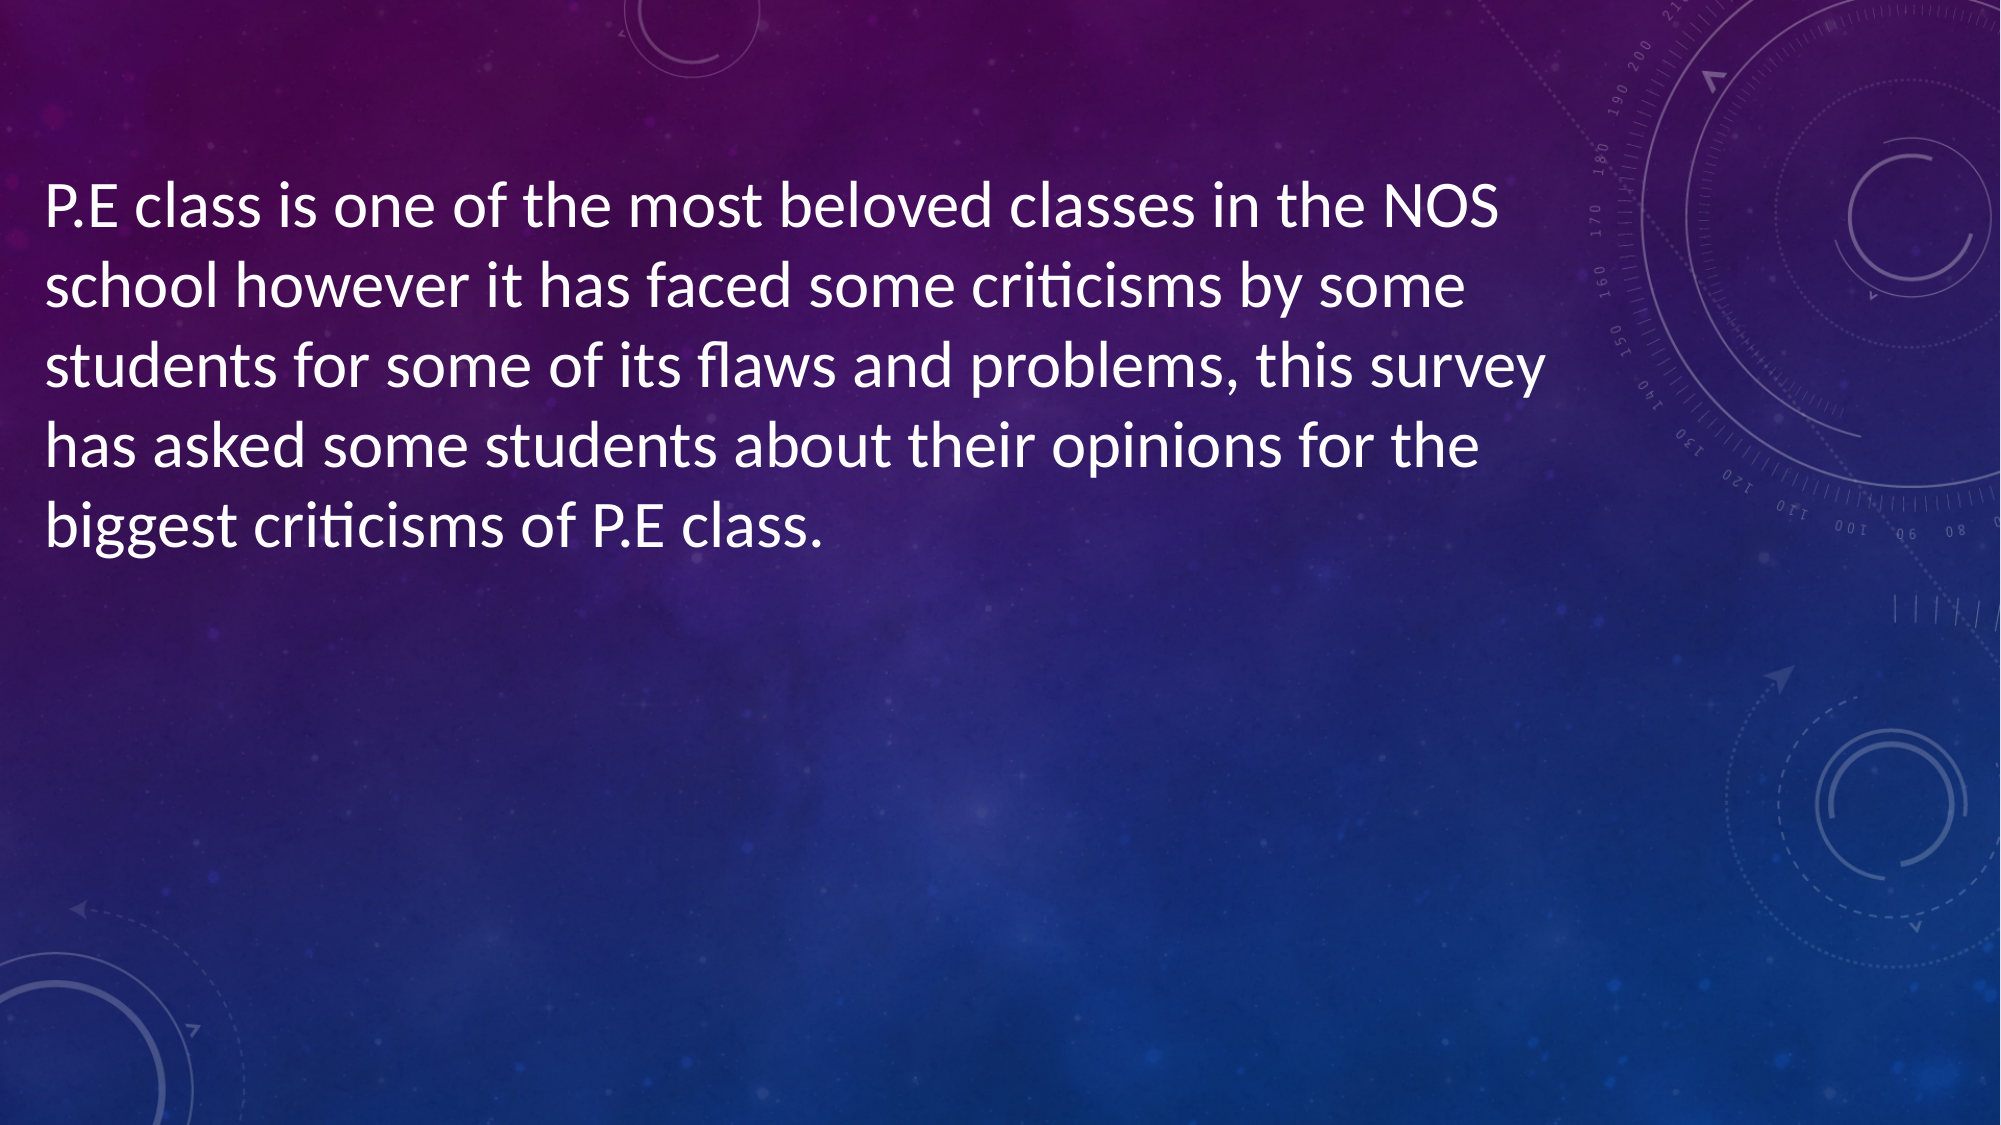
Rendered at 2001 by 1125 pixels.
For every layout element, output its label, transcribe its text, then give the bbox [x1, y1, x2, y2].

picture [0, 0, 2001, 1125]
text_box P.E class is one of the most beloved classes in the NOS school however it has faced some criticisms by some students for some of its flaws and problems, this survey has asked some students about their opinions for the biggest criticisms of P.E class. [29, 153, 1650, 569]
